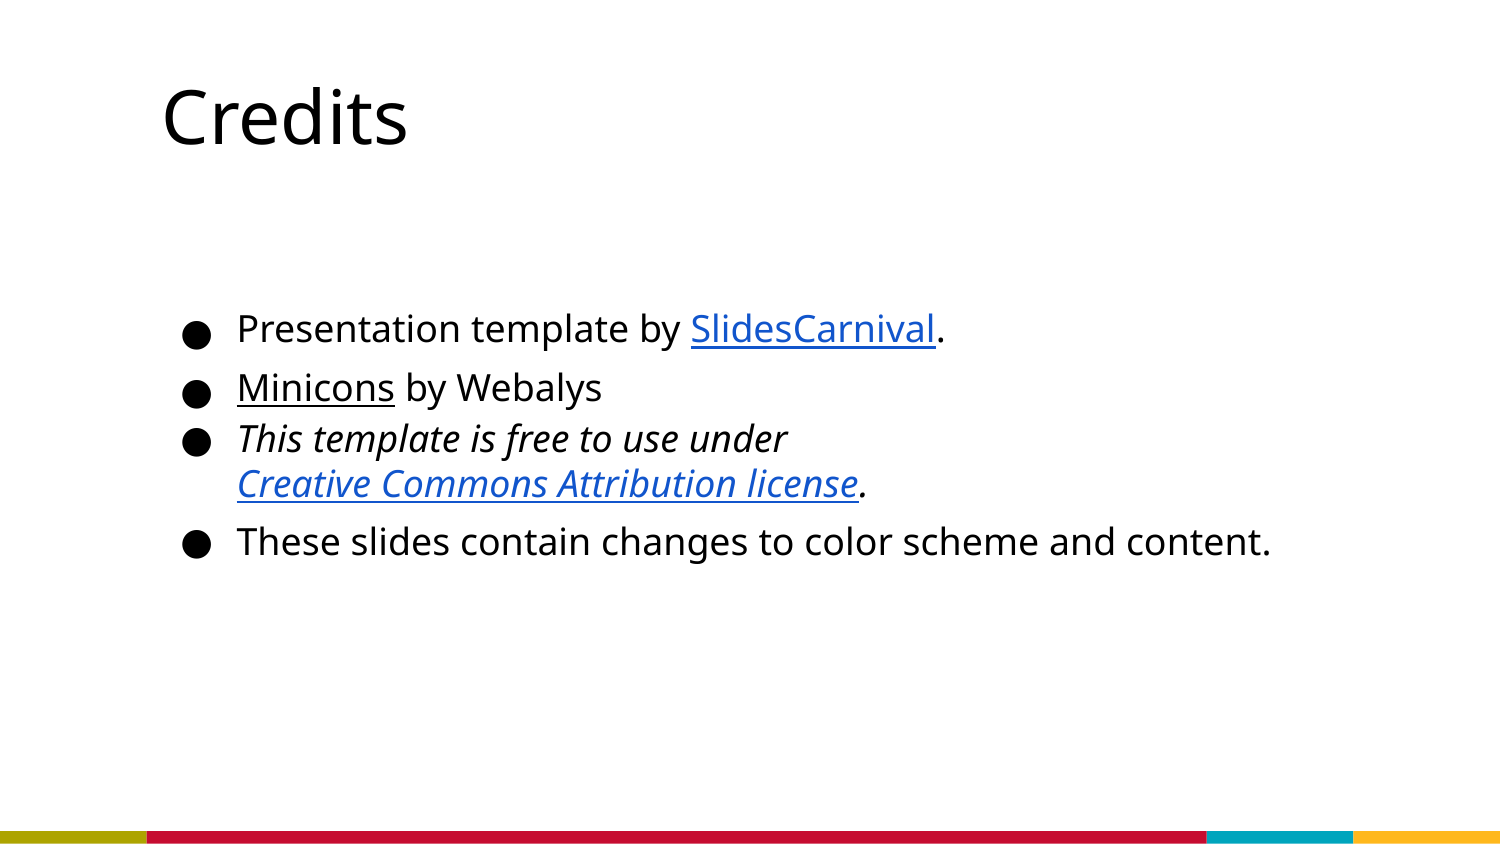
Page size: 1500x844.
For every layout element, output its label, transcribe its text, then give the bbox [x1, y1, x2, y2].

title Credits [146, 33, 1207, 175]
list Presentation template by SlidesCarnival. Minicons by Webalys This template is free to use under Creative Commons Attribution license. These slides contain changes to color scheme and content. [146, 225, 1345, 809]
